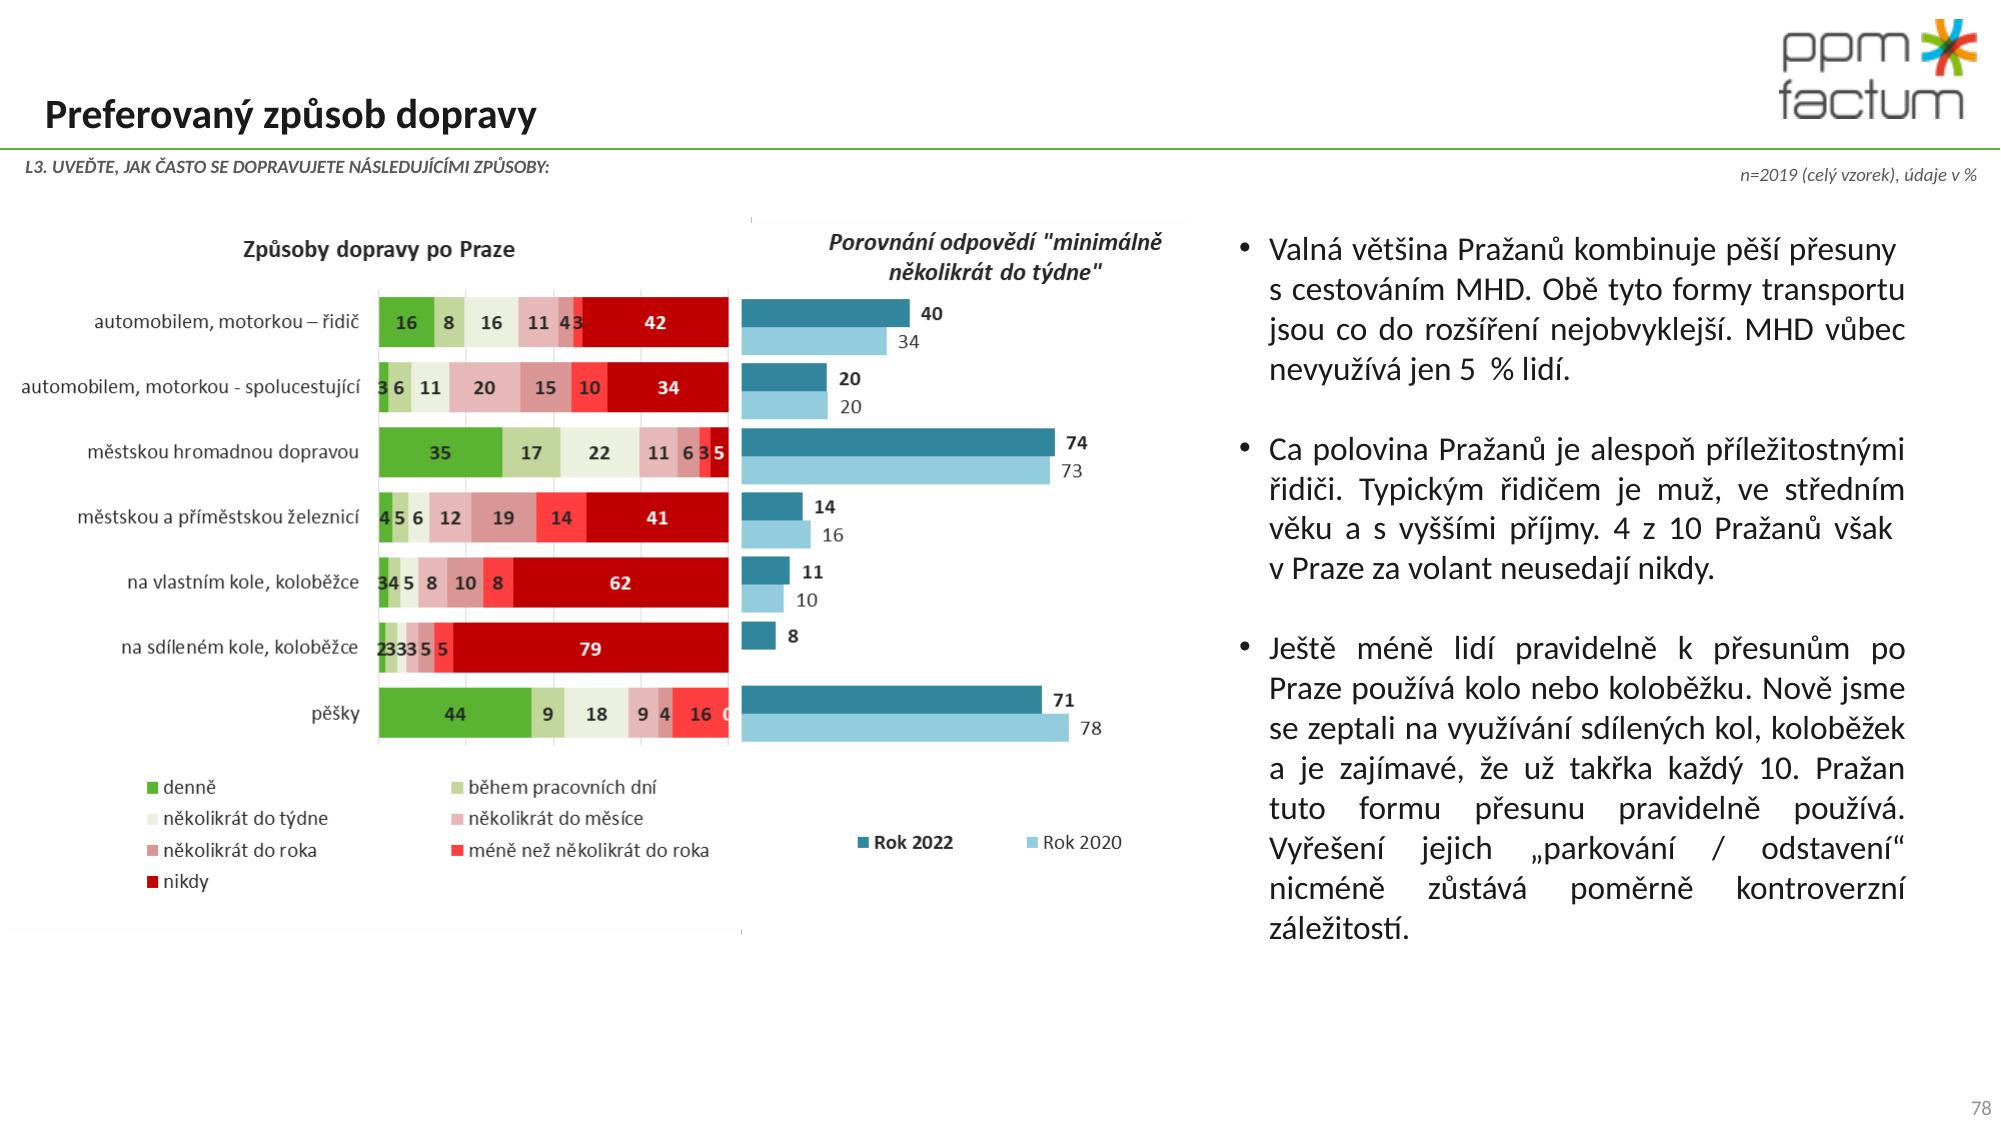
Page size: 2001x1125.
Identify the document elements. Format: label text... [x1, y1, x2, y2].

picture [1779, 19, 1977, 119]
slide_number 78 [1780, 1094, 1992, 1120]
title Preferovaný způsob dopravy [39, 19, 1693, 138]
text_box n=2019 (celý vzorek), údaje v % [1692, 154, 1992, 193]
list L3. UVEĎTE, JAK ČASTO SE DOPRAVUJETE NÁSLEDUJÍCÍMI ZPŮSOBY: [19, 154, 1692, 178]
picture [7, 217, 1191, 937]
text_box Valná většina Pražanů kombinuje pěší přesuny s cestováním MHD. Obě tyto formy transportu jsou co do rozšíření nejobvyklejší. MHD vůbec nevyužívá jen 5 % lidí. Ca polovina Pražanů je alespoň příležitostnými řidiči. Typickým řidičem je muž, ve středním věku a s vyššími příjmy. 4 z 10 Pražanů však v Praze za volant neusedají nikdy. Ještě méně lidí pravidelně k přesunům po Praze používá kolo nebo koloběžku. Nově jsme se zeptali na využívání sdílených kol, koloběžek a je zajímavé, že už takřka každý 10. Pražan tuto formu přesunu pravidelně používá. Vyřešení jejich „parkování / odstavení“ nicméně zůstává poměrně kontroverzní záležitostí. [1224, 219, 1922, 1044]
